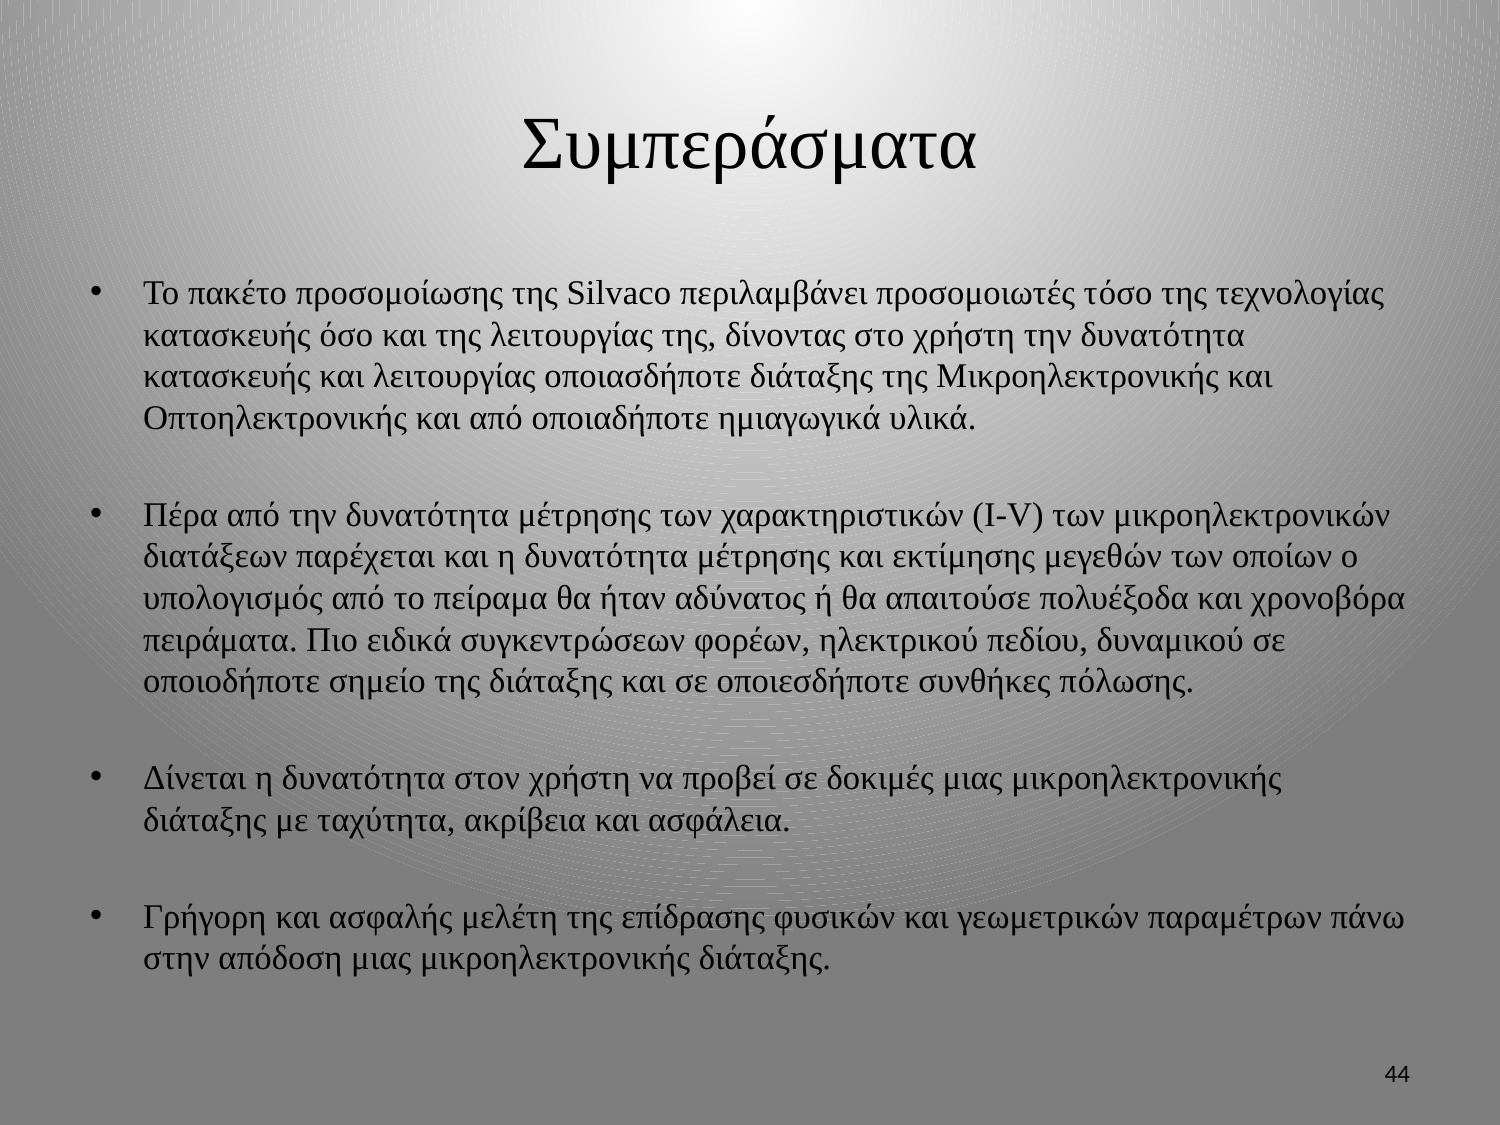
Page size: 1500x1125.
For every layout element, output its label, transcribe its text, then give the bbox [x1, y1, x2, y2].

list Το πακέτο προσομοίωσης της Silvaco περιλαμβάνει προσομοιωτές τόσο της τεχνολογίας κατασκευής όσο και της λειτουργίας της, δίνοντας στο χρήστη την δυνατότητα κατασκευής και λειτουργίας οποιασδήποτε διάταξης της Μικροηλεκτρονικής και Οπτοηλεκτρονικής και από οποιαδήποτε ημιαγωγικά υλικά. Πέρα από την δυνατότητα μέτρησης των χαρακτηριστικών (I-V) των μικροηλεκτρονικών διατάξεων παρέχεται και η δυνατότητα μέτρησης και εκτίμησης μεγεθών των οποίων ο υπολογισμός από το πείραμα θα ήταν αδύνατος ή θα απαιτούσε πολυέξοδα και χρονοβόρα πειράματα. Πιο ειδικά συγκεντρώσεων φορέων, ηλεκτρικού πεδίου, δυναμικού σε οποιοδήποτε σημείο της διάταξης και σε οποιεσδήποτε συνθήκες πόλωσης. Δίνεται η δυνατότητα στον χρήστη να προβεί σε δοκιμές μιας μικροηλεκτρονικής διάταξης με ταχύτητα, ακρίβεια και ασφάλεια. Γρήγορη και ασφαλής μελέτη της επίδρασης φυσικών και γεωμετρικών παραμέτρων πάνω στην απόδοση μιας μικροηλεκτρονικής διάταξης. [75, 262, 1425, 1005]
slide_number 44 [1074, 1042, 1425, 1103]
title Συμπεράσματα [75, 45, 1425, 233]
